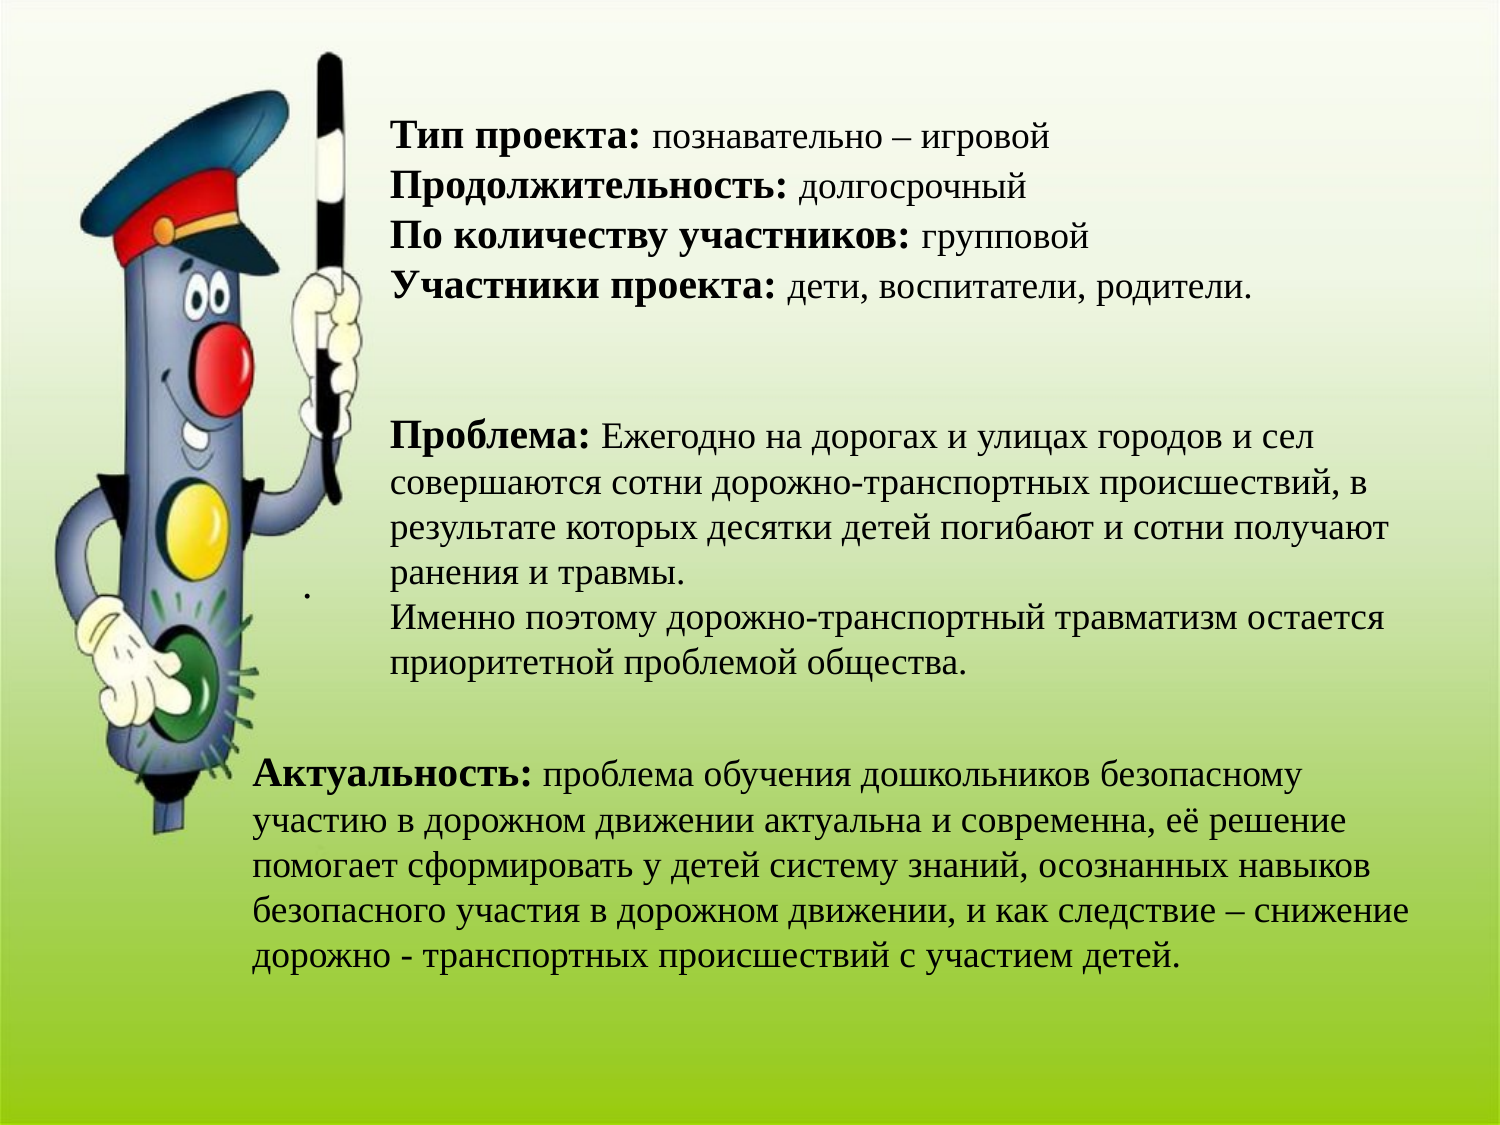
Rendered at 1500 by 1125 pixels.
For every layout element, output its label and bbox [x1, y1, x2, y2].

list [0, 0, 1500, 1125]
